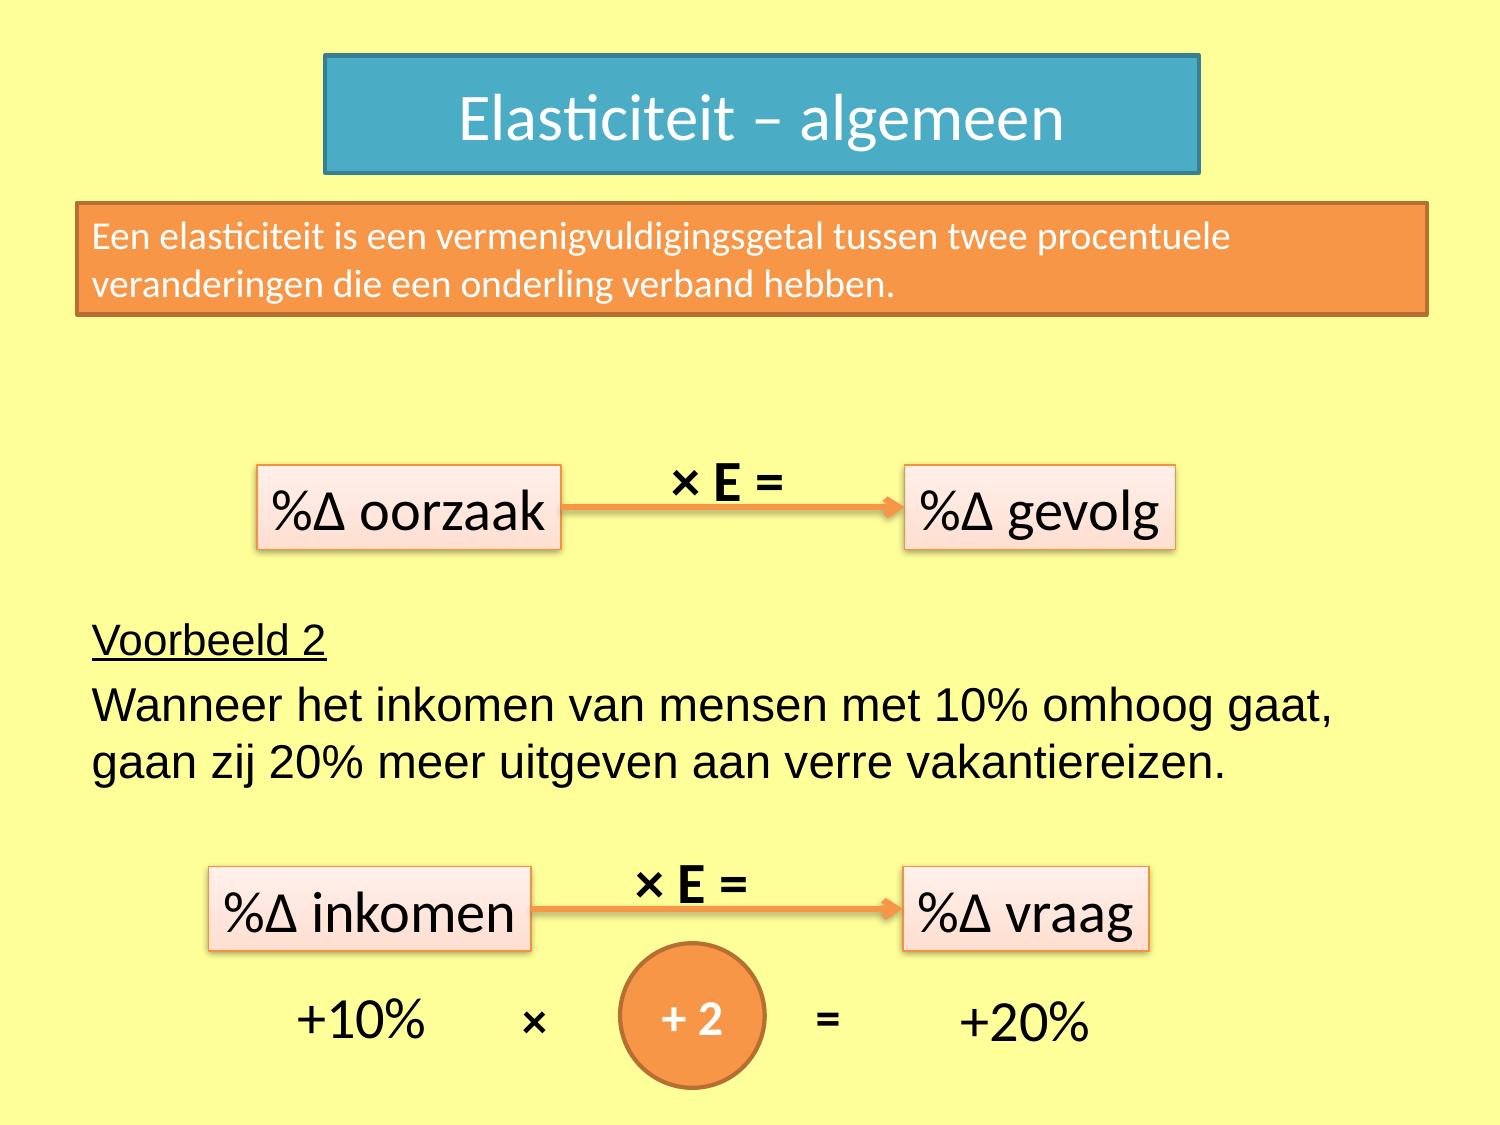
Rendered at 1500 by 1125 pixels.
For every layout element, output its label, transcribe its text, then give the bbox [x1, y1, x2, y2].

list Een elasticiteit is een vermenigvuldigingsgetal tussen twee procentuele veranderingen die een onderling verband hebben. [75, 201, 1429, 317]
text_box +20% [946, 975, 1106, 1061]
text_box +10% [282, 972, 442, 1058]
text_box × E = [621, 837, 764, 908]
text_box Voorbeeld 2 Wanneer het inkomen van mensen met 10% omhoog gaat, gaan zij 20% meer uitgeven aan verre vakantiereizen. [76, 604, 1427, 799]
text_box + 2 [617, 941, 767, 1090]
text_box %Δ oorzaak [256, 464, 562, 550]
text_box %Δ inkomen [208, 866, 532, 952]
title Elasticiteit – algemeen [323, 53, 1201, 175]
text_box × E = [656, 436, 800, 507]
text_box × [507, 980, 562, 1056]
text_box %Δ vraag [902, 866, 1150, 952]
text_box = [800, 977, 856, 1053]
text_box × E = [621, 918, 764, 923]
text_box %Δ gevolg [904, 464, 1176, 550]
text_box × E = [656, 517, 800, 521]
